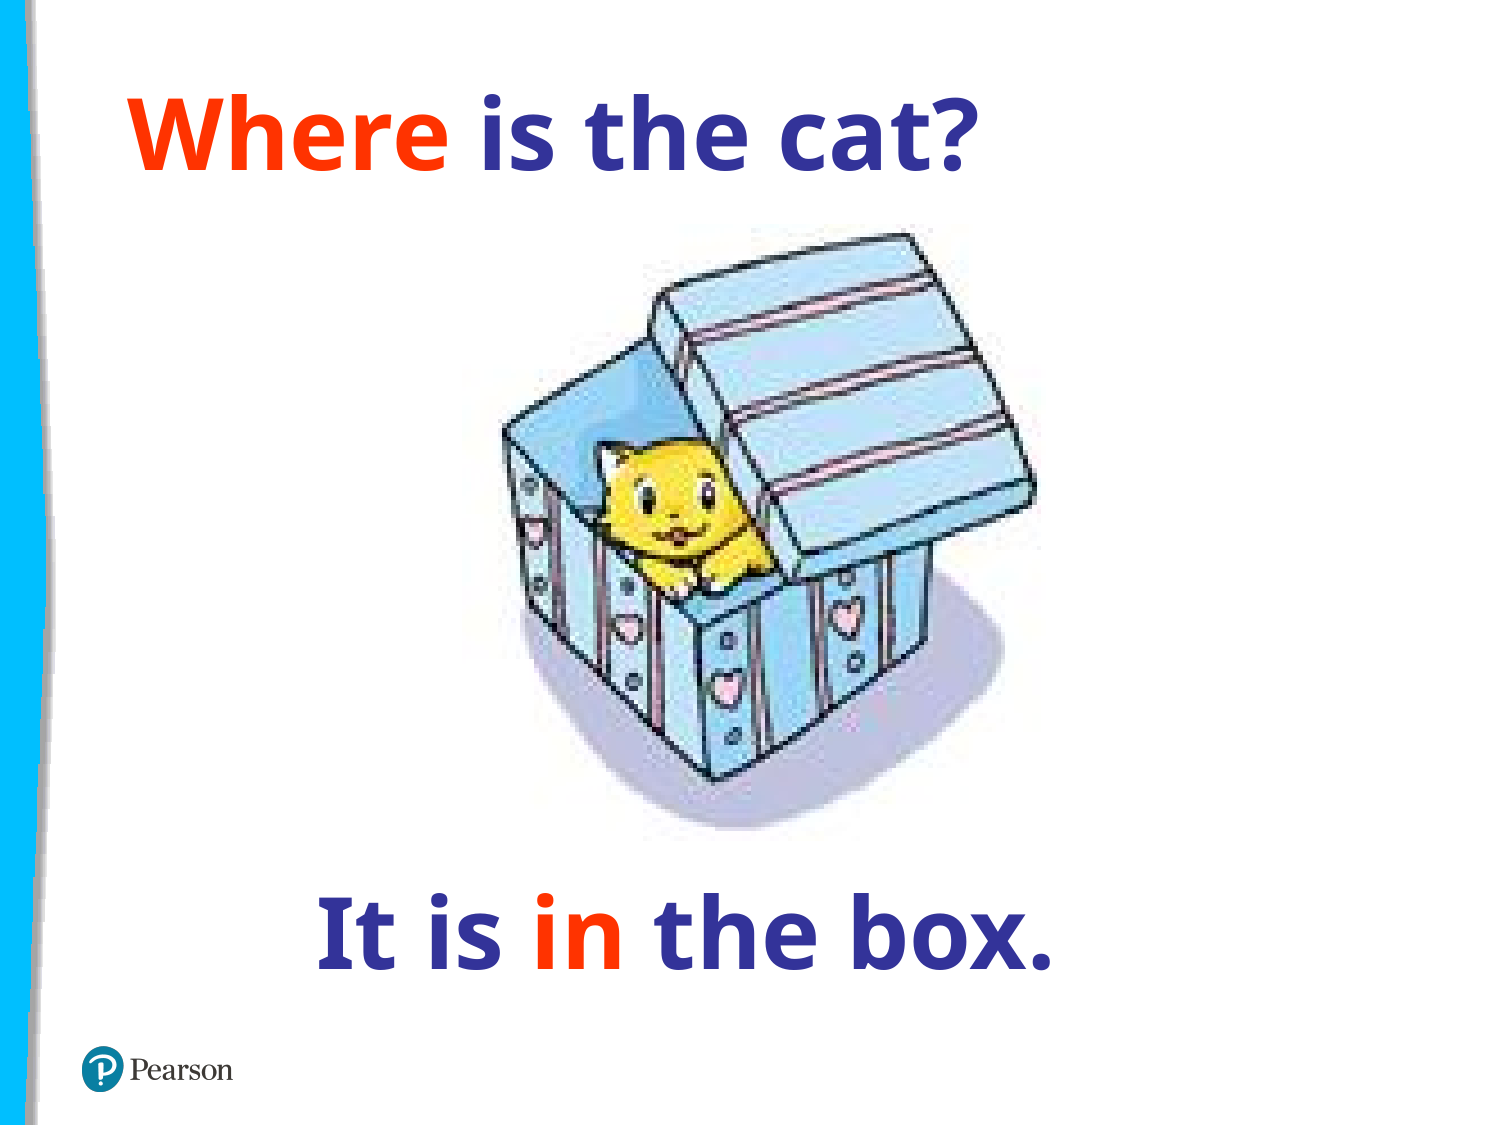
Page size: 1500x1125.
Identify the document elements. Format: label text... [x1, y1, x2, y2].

text_box Where is the cat? [112, 62, 1400, 198]
text_box It is in the box. [301, 862, 1500, 998]
picture [26, 0, 1500, 1125]
